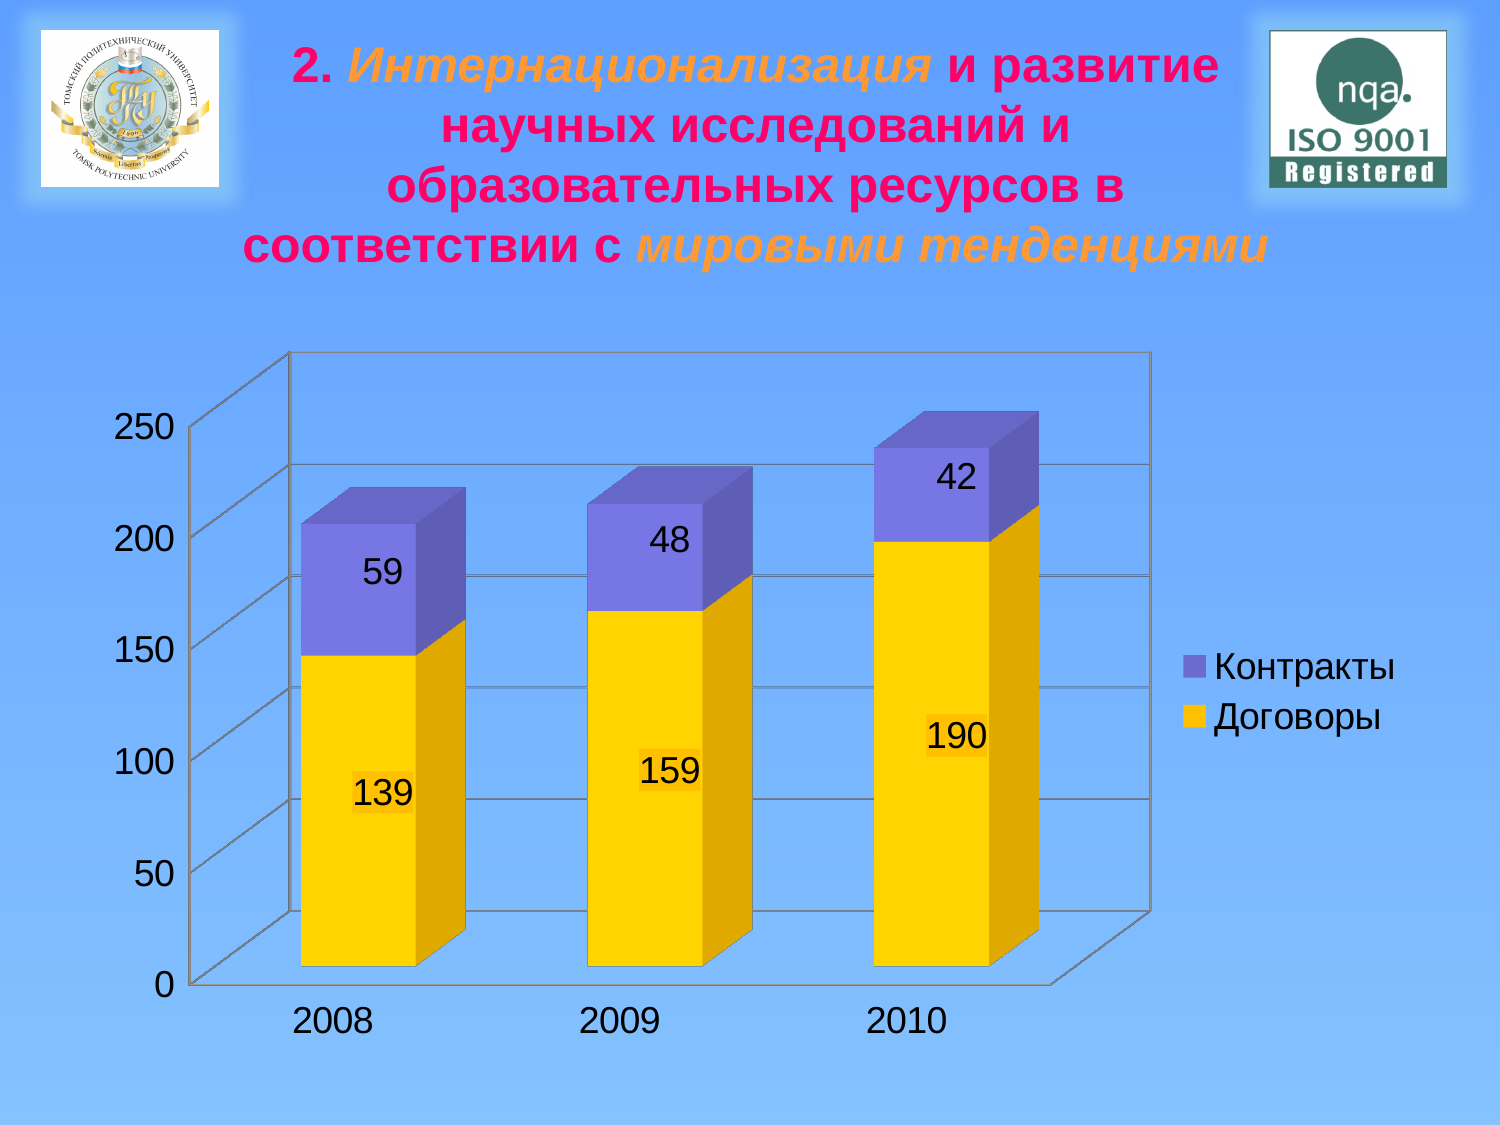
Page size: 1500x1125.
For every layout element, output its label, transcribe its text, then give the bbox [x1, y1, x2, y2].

picture [1290, 30, 1447, 188]
title 2. Интернационализация и развитие научных исследований и образовательных ресурсов в соответствии с мировыми тенденциями [222, 23, 1290, 282]
picture [41, 30, 219, 187]
chart [70, 304, 1421, 1079]
